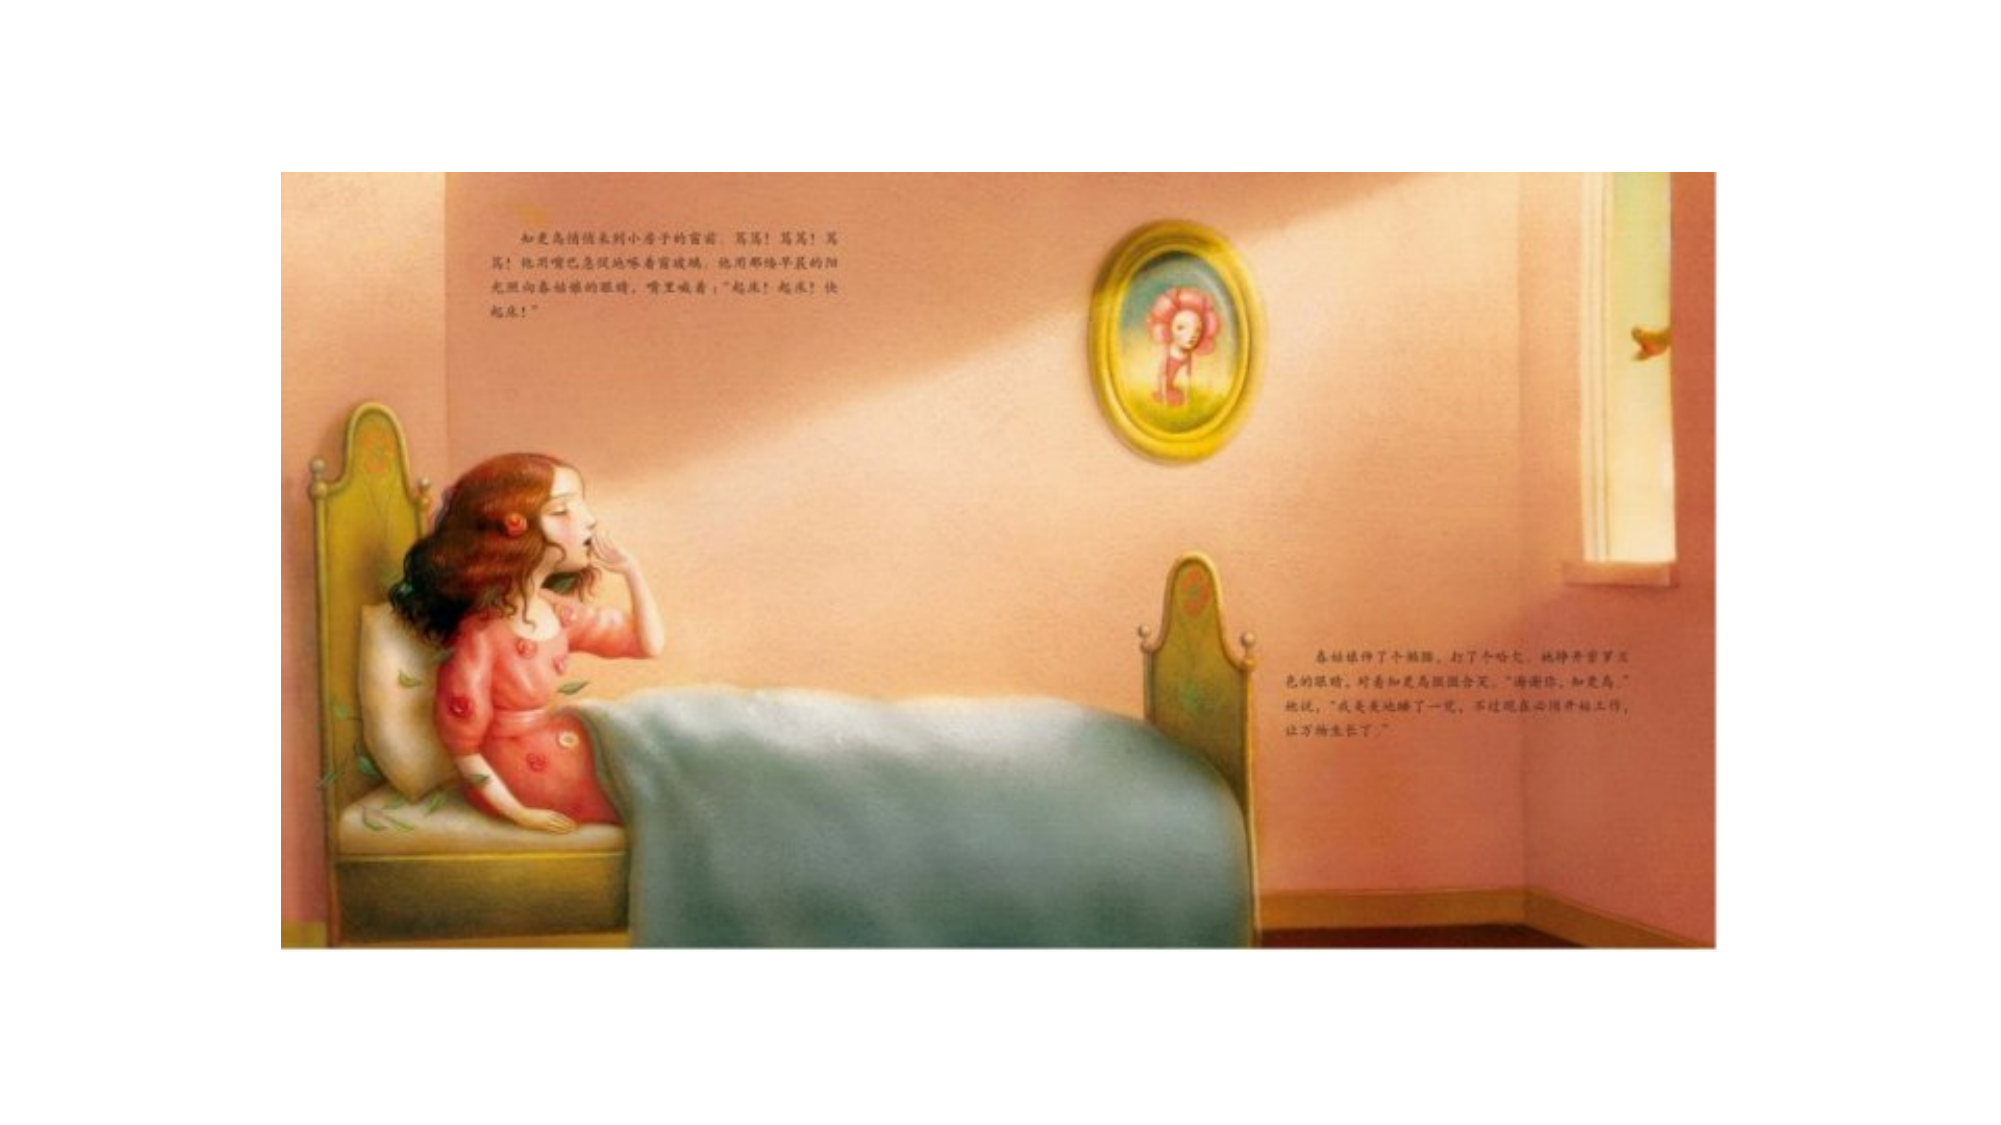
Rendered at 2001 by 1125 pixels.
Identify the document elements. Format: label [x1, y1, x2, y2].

picture [281, 172, 1719, 953]
